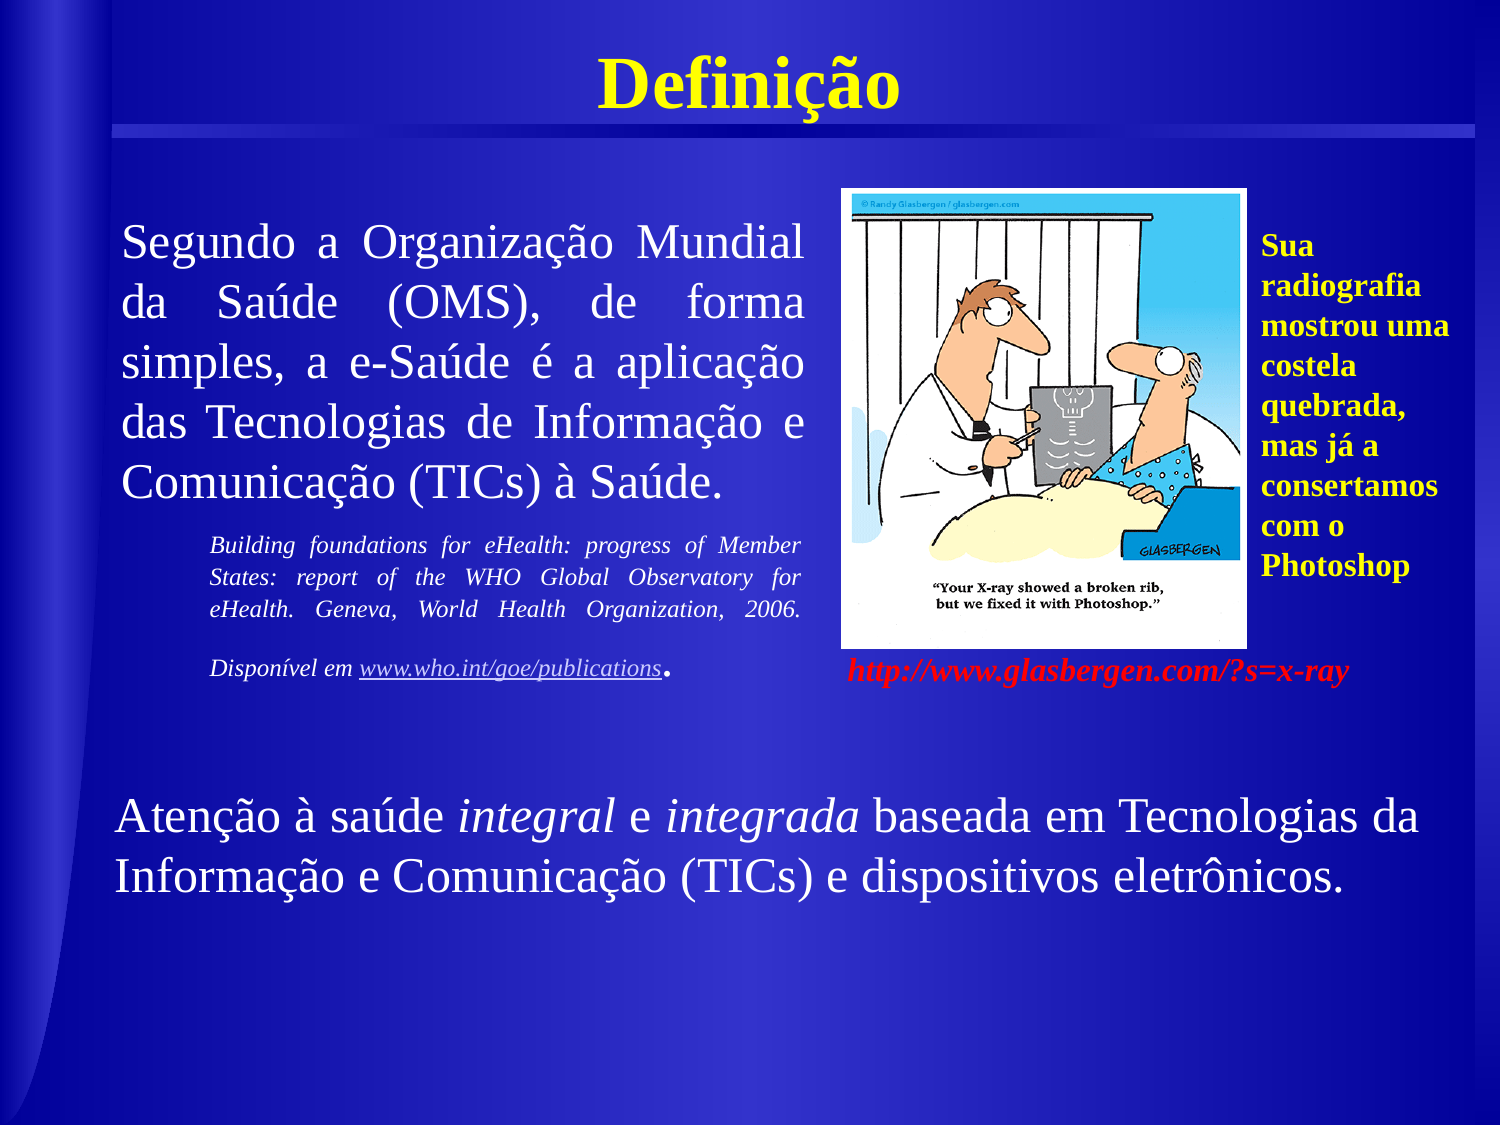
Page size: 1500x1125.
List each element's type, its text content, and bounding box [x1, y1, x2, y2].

text_box Definição [112, 0, 1388, 173]
text_box Segundo a Organização Mundial da Saúde (OMS), de forma simples, a e-Saúde é a aplicação das Tecnologias de Informação e Comunicação (TICs) à Saúde. [106, 201, 821, 516]
text_box Sua radiografia mostrou uma costela quebrada, mas já a consertamos com o Photoshop [1252, 216, 1471, 591]
picture [840, 188, 1247, 650]
text_box Building foundations for eHealth: progress of Member States: report of the WHO Global Observatory for eHealth. Geneva, World Health Organization, 2006. Disponível em www.who.int/goe/publications. [194, 519, 817, 695]
text_box Atenção à saúde integral e integrada baseada em Tecnologias da Informação e Comunicação (TICs) e dispositivos eletrônicos. [100, 775, 1436, 970]
text_box http://www.glasbergen.com/?s=x-ray [832, 640, 1500, 696]
